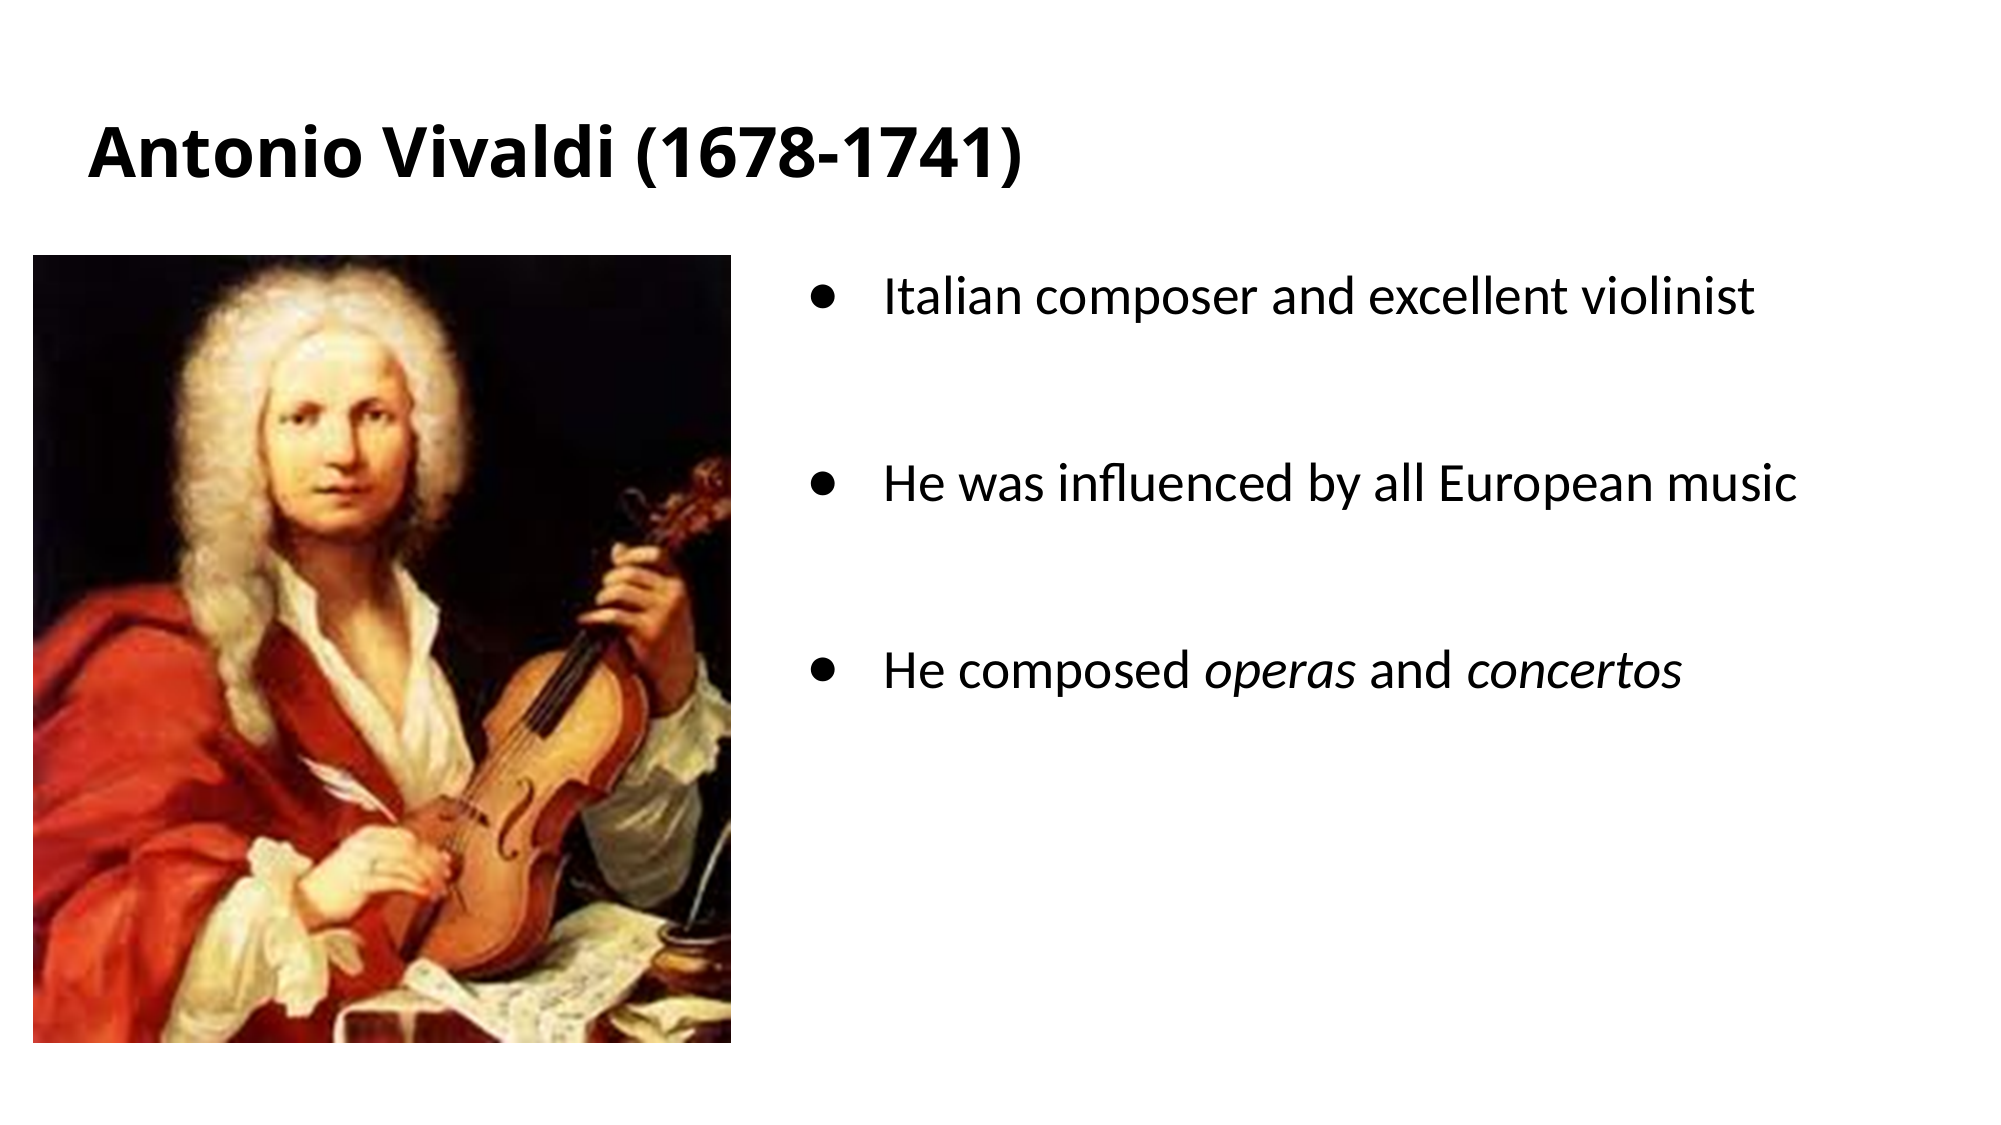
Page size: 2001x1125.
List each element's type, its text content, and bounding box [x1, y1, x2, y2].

picture [33, 255, 731, 1043]
list Italian composer and excellent violinist He was influenced by all European music He composed operas and concertos [763, 247, 1932, 995]
title Antonio Vivaldi (1678-1741) [68, 97, 1932, 223]
